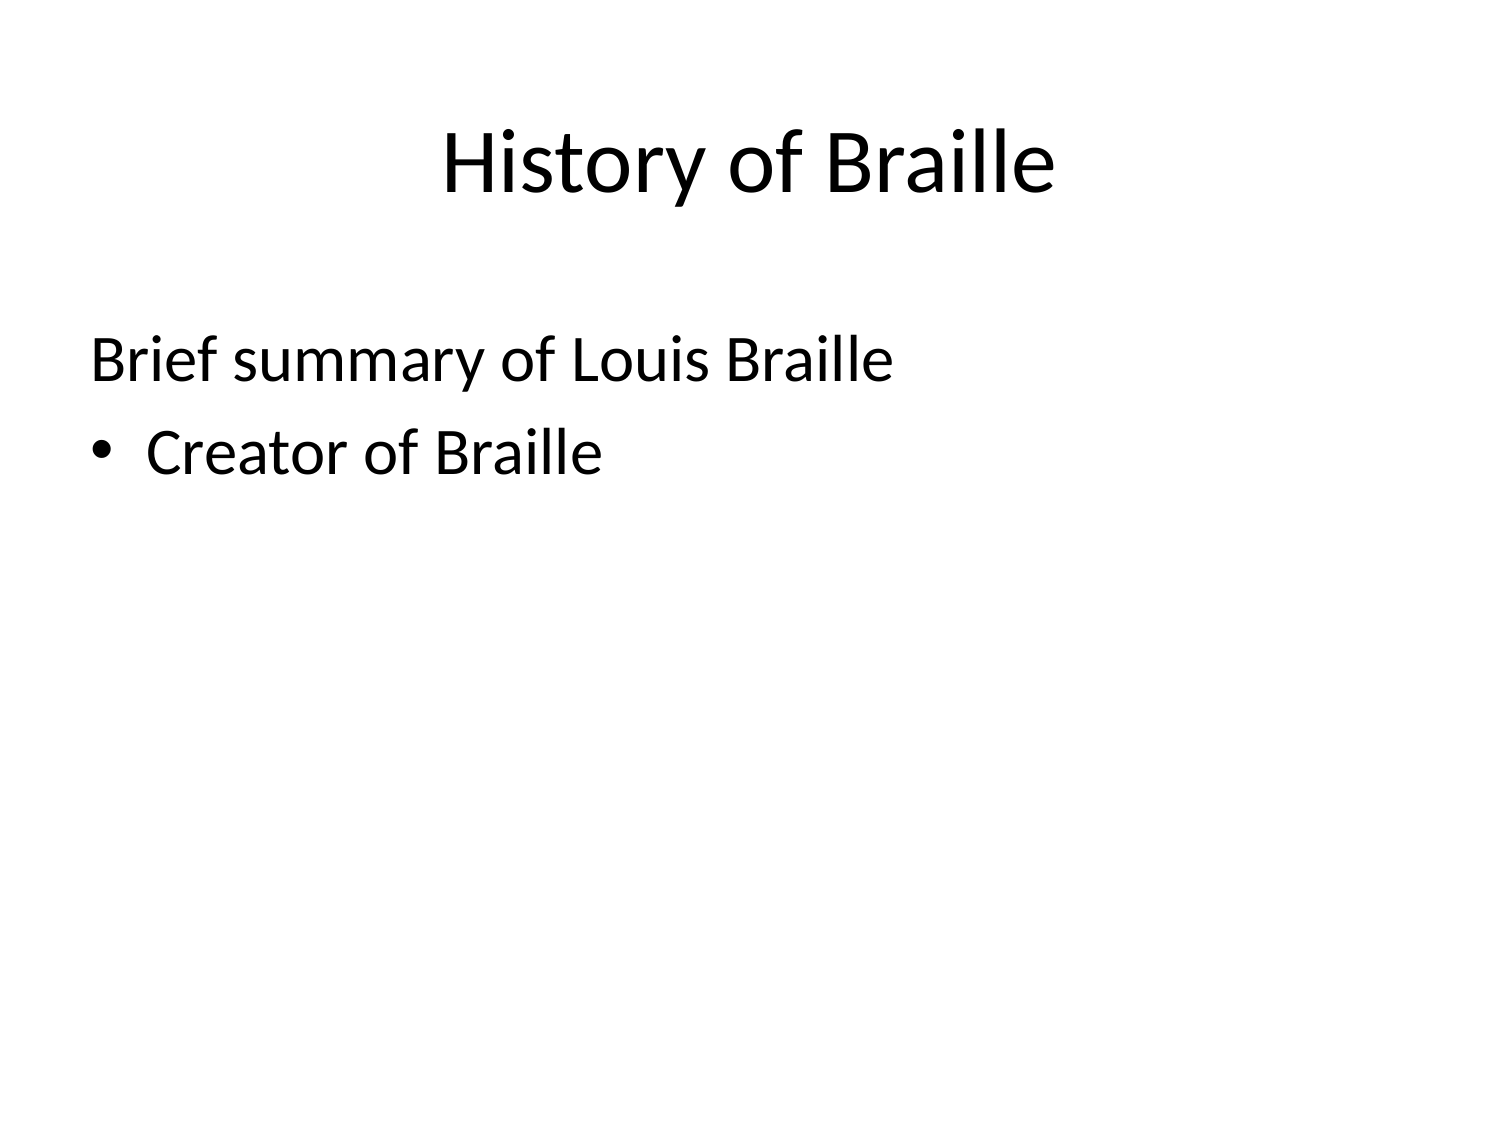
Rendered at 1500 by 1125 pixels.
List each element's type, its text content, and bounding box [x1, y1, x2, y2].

title History of Braille [75, 62, 1425, 250]
list Brief summary of Louis Braille Creator of Braille [75, 307, 1425, 1050]
